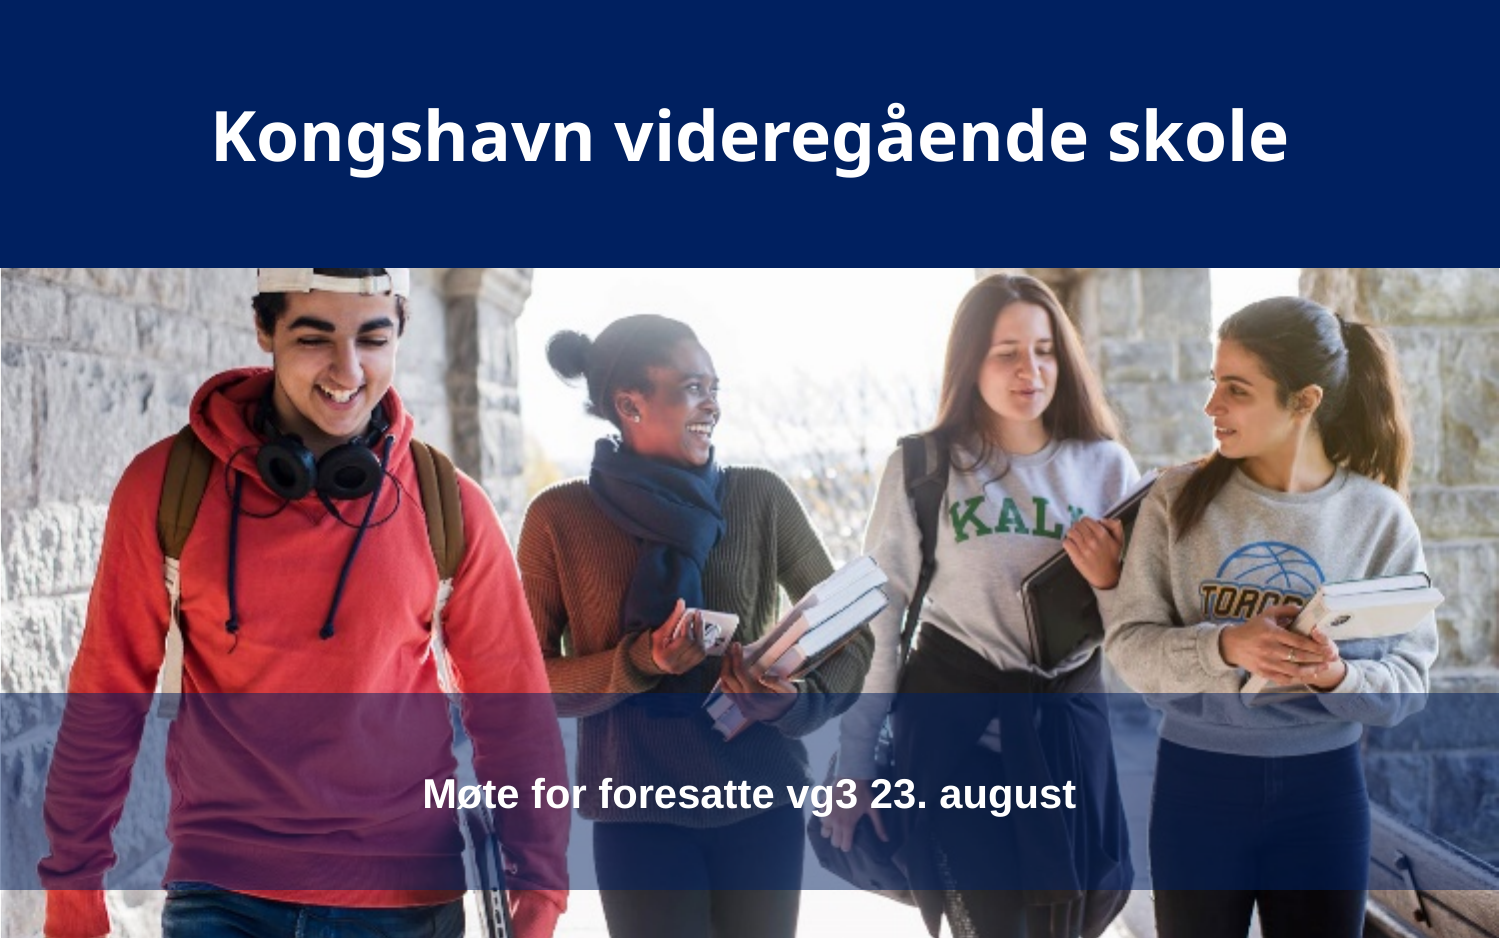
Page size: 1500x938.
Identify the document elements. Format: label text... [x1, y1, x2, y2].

picture [0, 228, 1500, 938]
title Kongshavn videregående skole [0, 0, 1500, 228]
